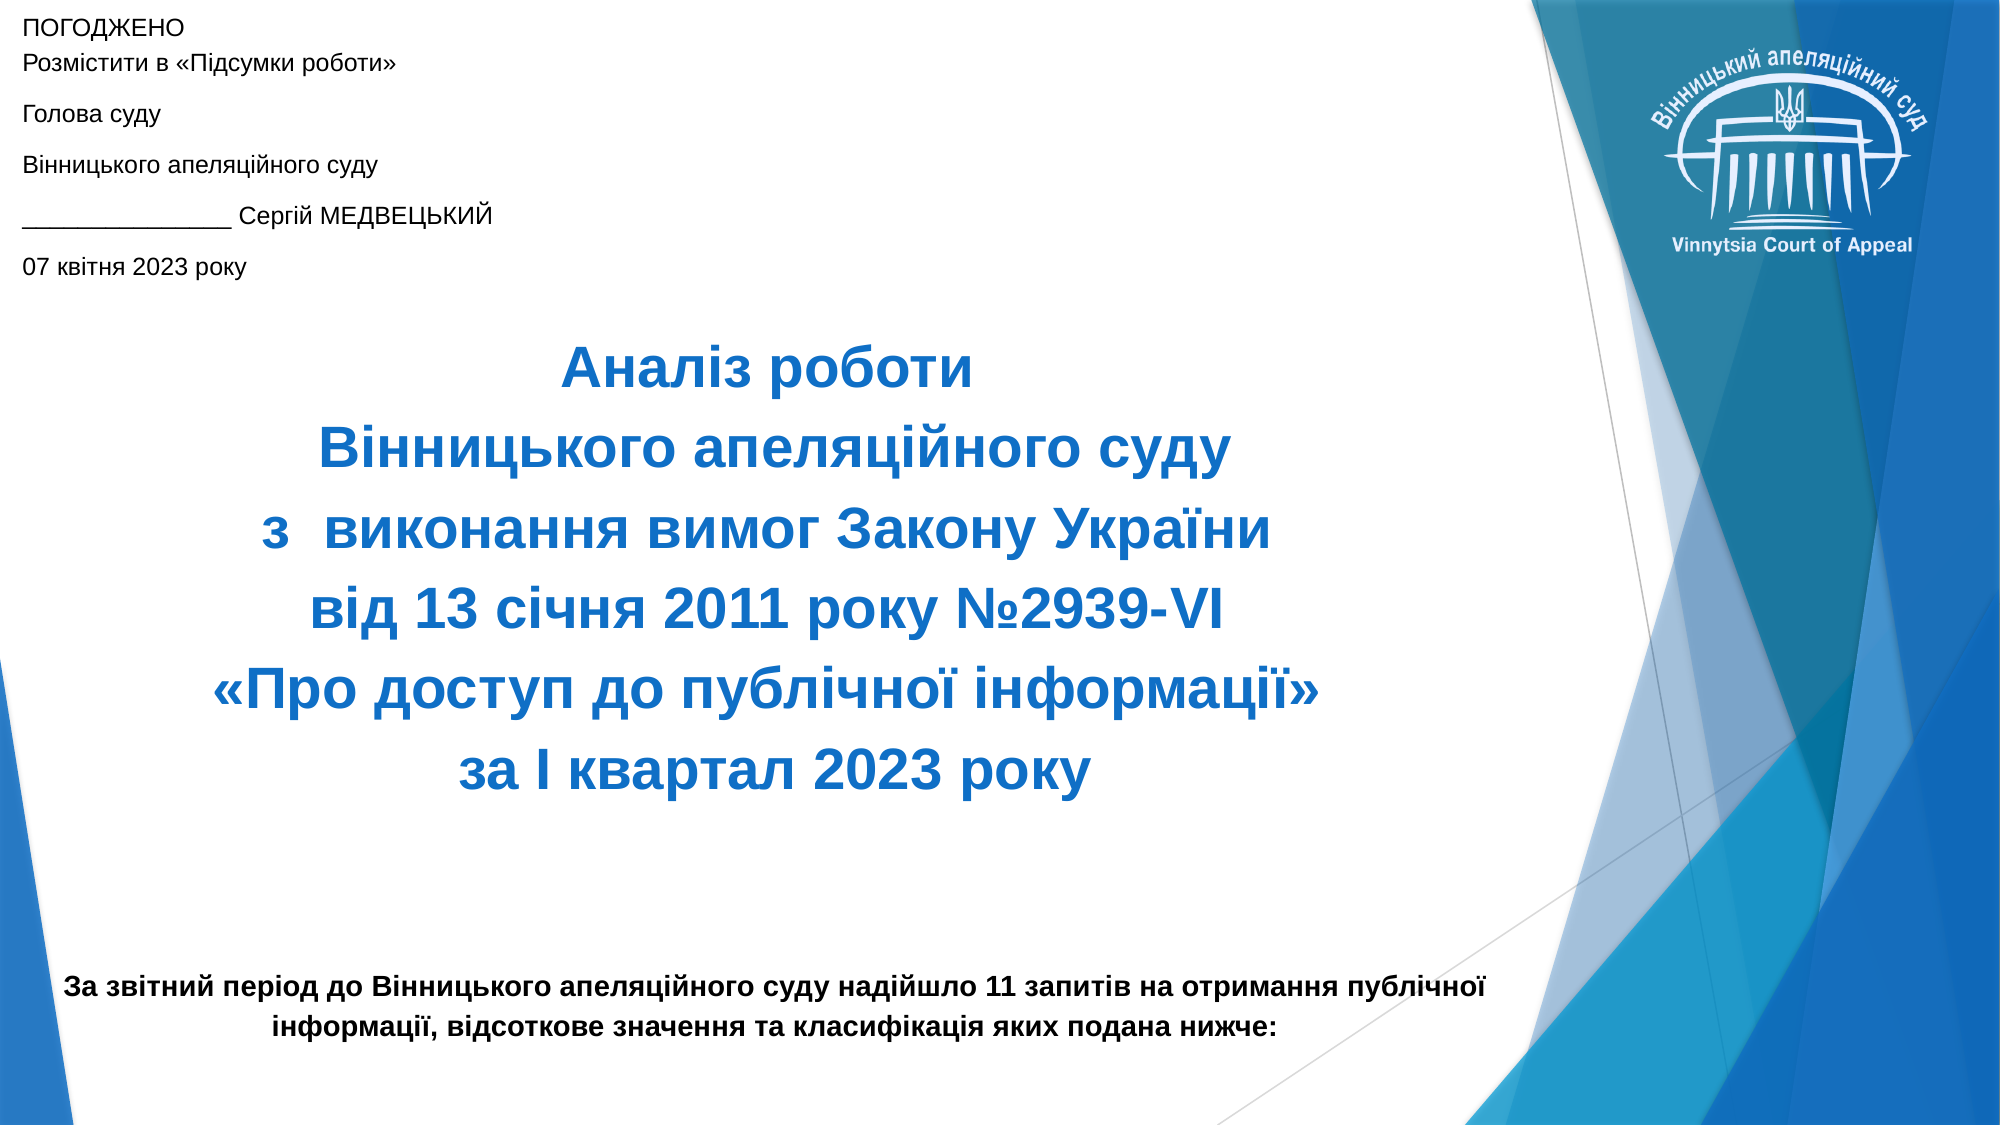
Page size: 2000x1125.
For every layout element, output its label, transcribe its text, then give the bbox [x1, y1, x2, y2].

picture [1620, 0, 1957, 296]
text_box ПОГОДЖЕНО Розмістити в «Підсумки роботи» Голова суду Вінницького апеляційного суду _______________ Сергій МЕДВЕЦЬКИЙ 07 квітня 2023 року [7, 0, 1544, 288]
title Аналіз роботи Вінницького апеляційного суду з виконання вимог Закону України від 13 січня 2011 року №2939-VI «Про доступ до публічної інформації» за І квартал 2023 року За звітний період до Вінницького апеляційного суду надійшло 11 запитів на отримання публічної інформації, відсоткове значення та класифікація яких подана нижче: [7, 288, 1544, 1125]
